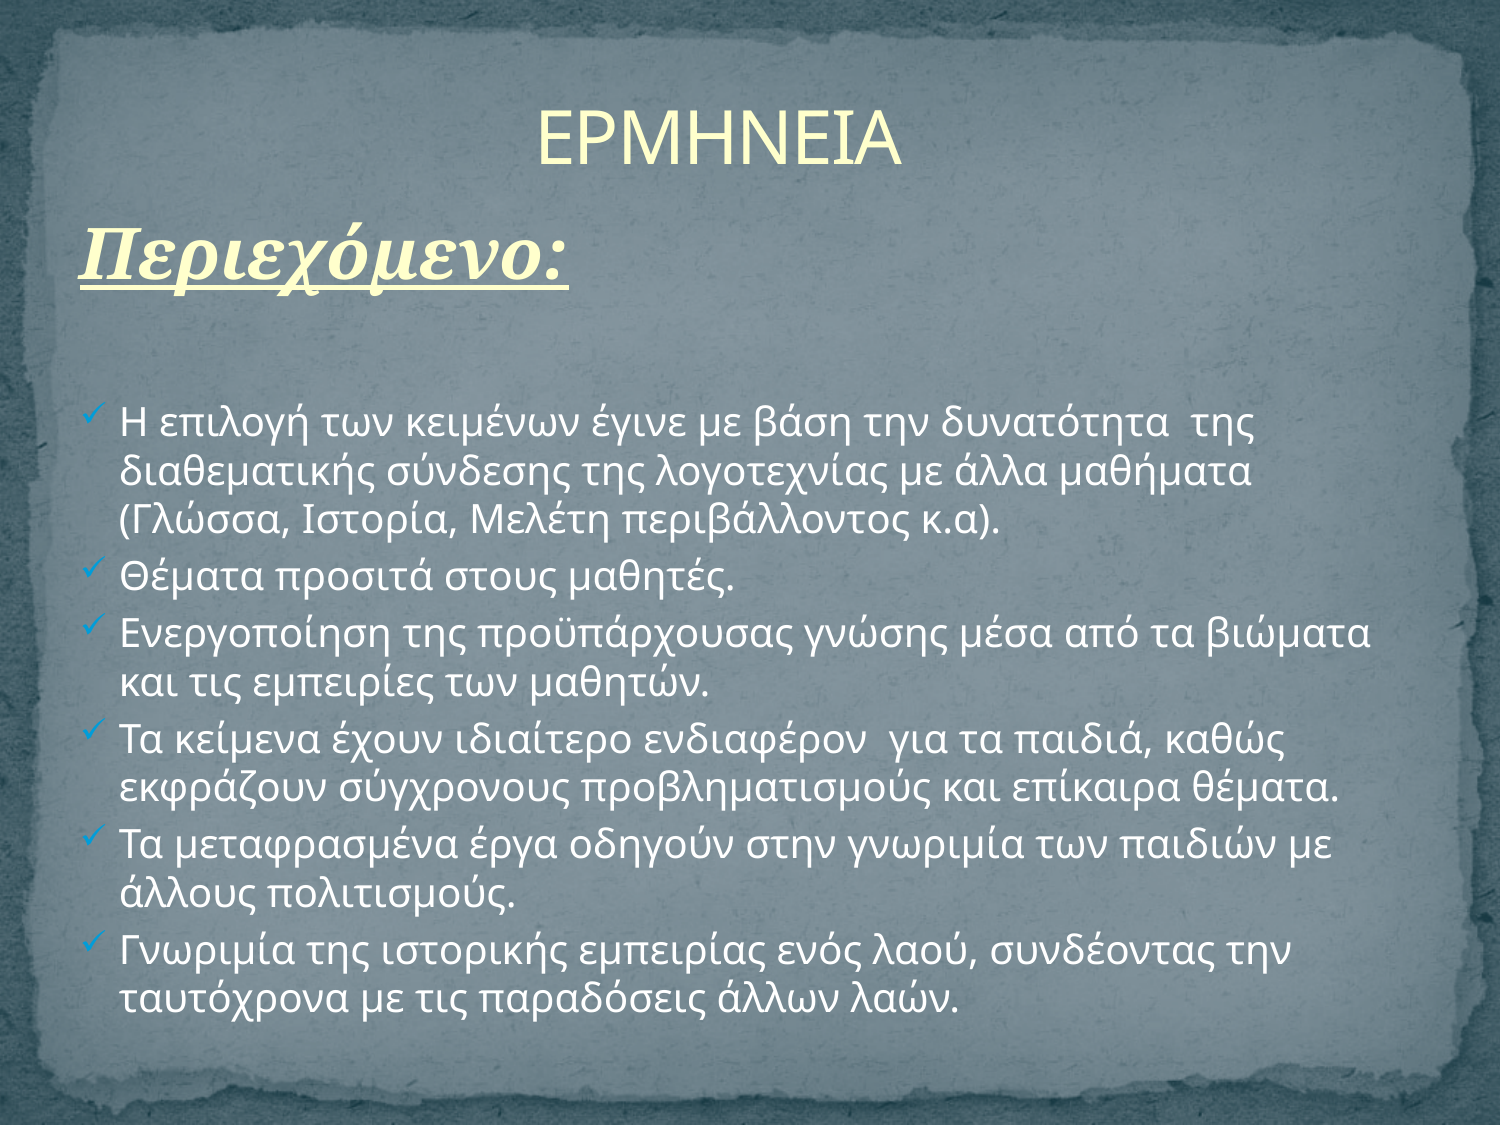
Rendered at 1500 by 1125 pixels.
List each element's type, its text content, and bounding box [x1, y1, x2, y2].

title ΕΡΜΗΝΕΙΑ [112, 0, 1343, 188]
list Περιεχόμενο: Η επιλογή των κειμένων έγινε με βάση την δυνατότητα της διαθεματικής σύνδεσης της λογοτεχνίας με άλλα μαθήματα (Γλώσσα, Ιστορία, Μελέτη περιβάλλοντος κ.α). Θέματα προσιτά στους μαθητές. Ενεργοποίηση της προϋπάρχουσας γνώσης μέσα από τα βιώματα και τις εμπειρίες των μαθητών. Τα κείμενα έχουν ιδιαίτερο ενδιαφέρον για τα παιδιά, καθώς εκφράζουν σύγχρονους προβληματισμούς και επίκαιρα θέματα. Τα μεταφρασμένα έργα οδηγούν στην γνωριμία των παιδιών με άλλους πολιτισμούς. Γνωριμία της ιστορικής εμπειρίας ενός λαού, συνδέοντας την ταυτόχρονα με τις παραδόσεις άλλων λαών. [64, 136, 1448, 1032]
